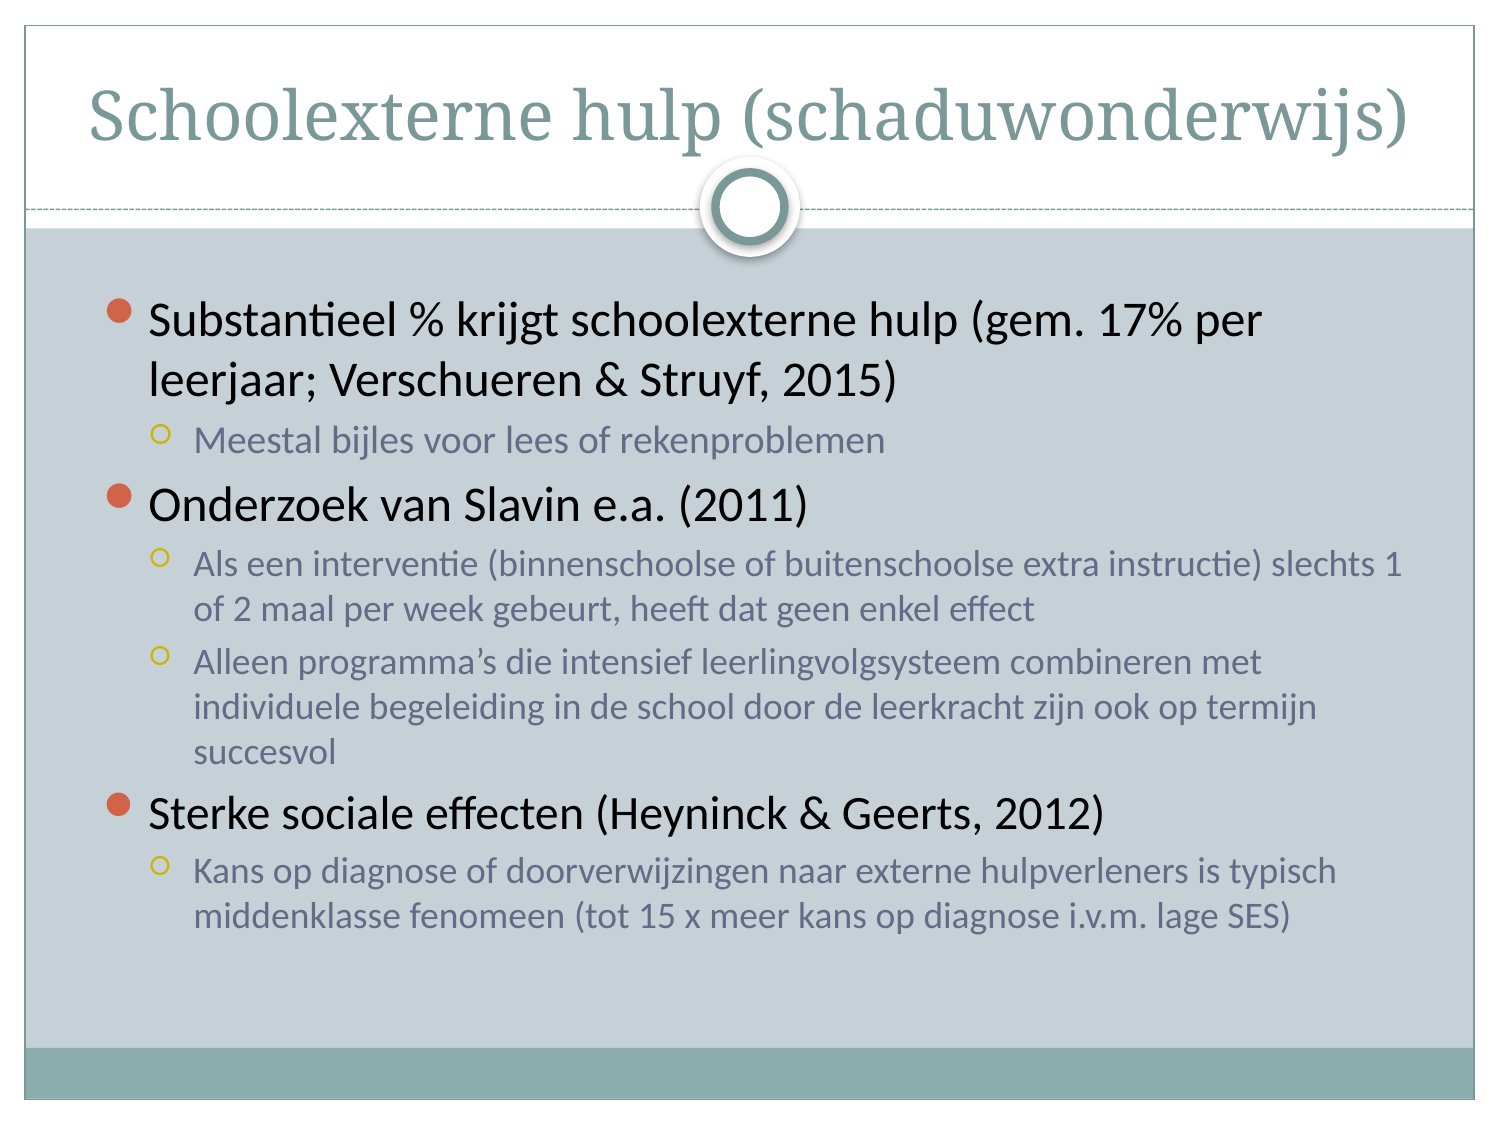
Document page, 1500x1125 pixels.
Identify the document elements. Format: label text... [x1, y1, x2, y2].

title Schoolexterne hulp (schaduwonderwijs) [49, 37, 1450, 162]
list Substantieel % krijgt schoolexterne hulp (gem. 17% per leerjaar; Verschueren & Struyf, 2015) Meestal bijles voor lees of rekenproblemen Onderzoek van Slavin e.a. (2011) Als een interventie (binnenschoolse of buitenschoolse extra instructie) slechts 1 of 2 maal per week gebeurt, heeft dat geen enkel effect Alleen programma’s die intensief leerlingvolgsysteem combineren met individuele begeleiding in de school door de leerkracht zijn ook op termijn succesvol Sterke sociale effecten (Heyninck & Geerts, 2012) Kans op diagnose of doorverwijzingen naar externe hulpverleners is typisch middenklasse fenomeen (tot 15 x meer kans op diagnose i.v.m. lage SES) [88, 278, 1450, 1018]
